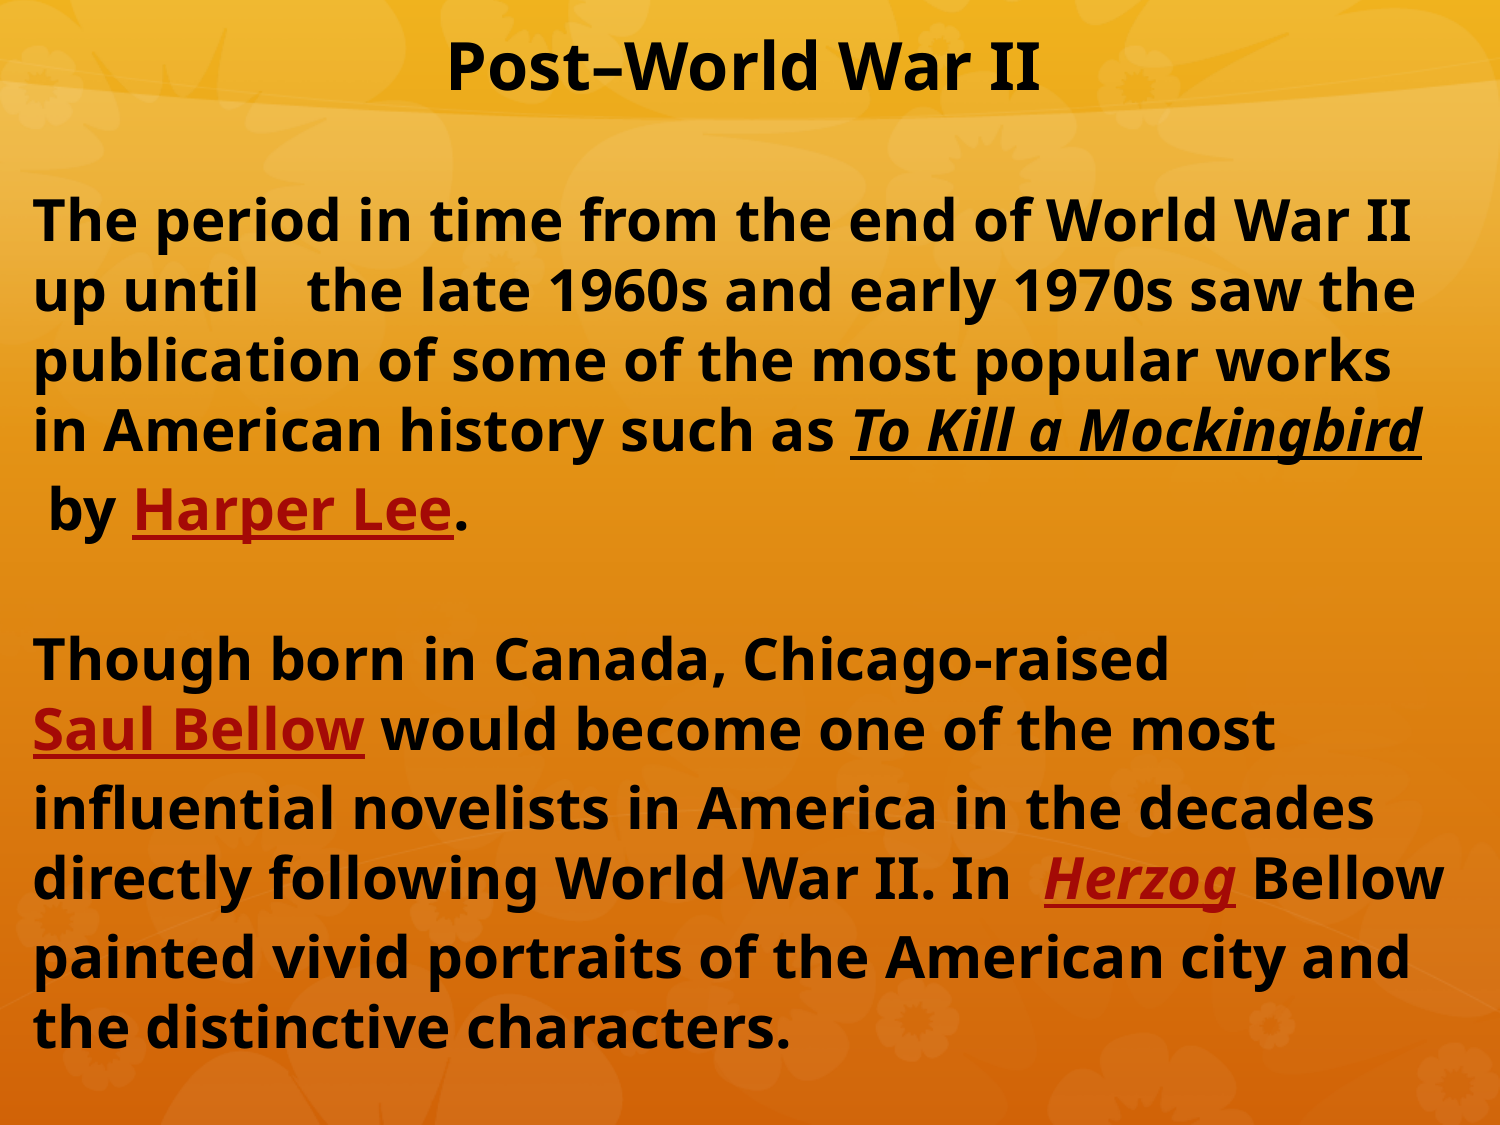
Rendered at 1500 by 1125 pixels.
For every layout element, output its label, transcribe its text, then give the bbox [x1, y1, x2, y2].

text_box Post–World War II The period in time from the end of World War II up until the late 1960s and early 1970s saw the publication of some of the most popular works in American history such as To Kill a Mockingbird by Harper Lee. Though born in Canada, Chicago-raised Saul Bellow would become one of the most influential novelists in America in the decades directly following World War II. In Herzog Bellow painted vivid portraits of the American city and the distinctive characters. [17, 15, 1471, 1113]
picture [0, 0, 1500, 1125]
